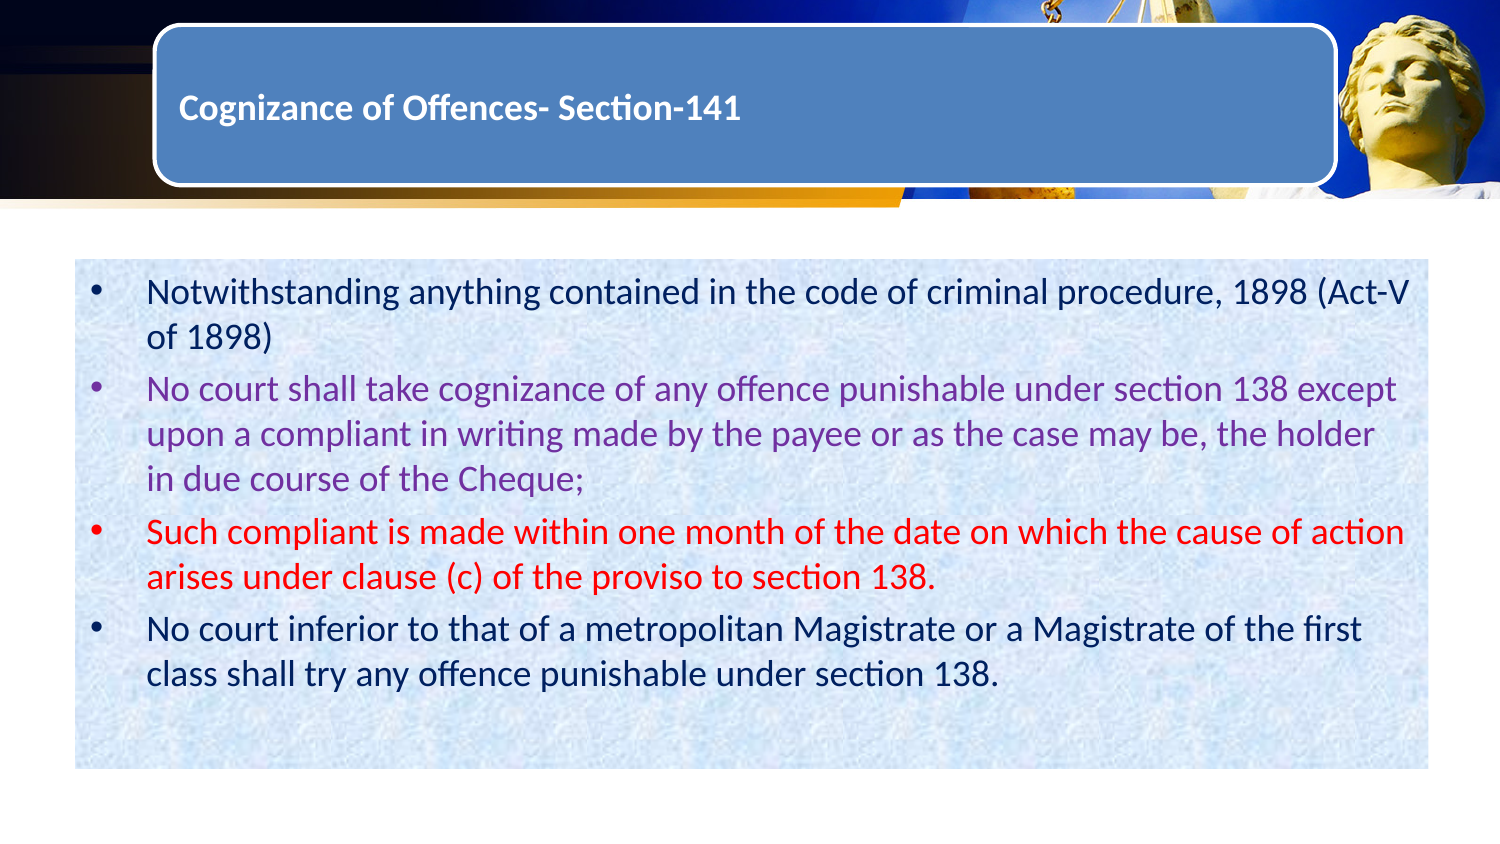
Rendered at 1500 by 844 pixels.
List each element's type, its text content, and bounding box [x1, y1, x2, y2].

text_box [154, 24, 1337, 186]
list Notwithstanding anything contained in the code of criminal procedure, 1898 (Act-V of 1898) No court shall take cognizance of any offence punishable under section 138 except upon a compliant in writing made by the payee or as the case may be, the holder in due course of the Cheque; Such compliant is made within one month of the date on which the cause of action arises under clause (c) of the proviso to section 138. No court inferior to that of a metropolitan Magistrate or a Magistrate of the first class shall try any offence punishable under section 138. [75, 259, 1429, 769]
picture [0, 0, 1500, 844]
